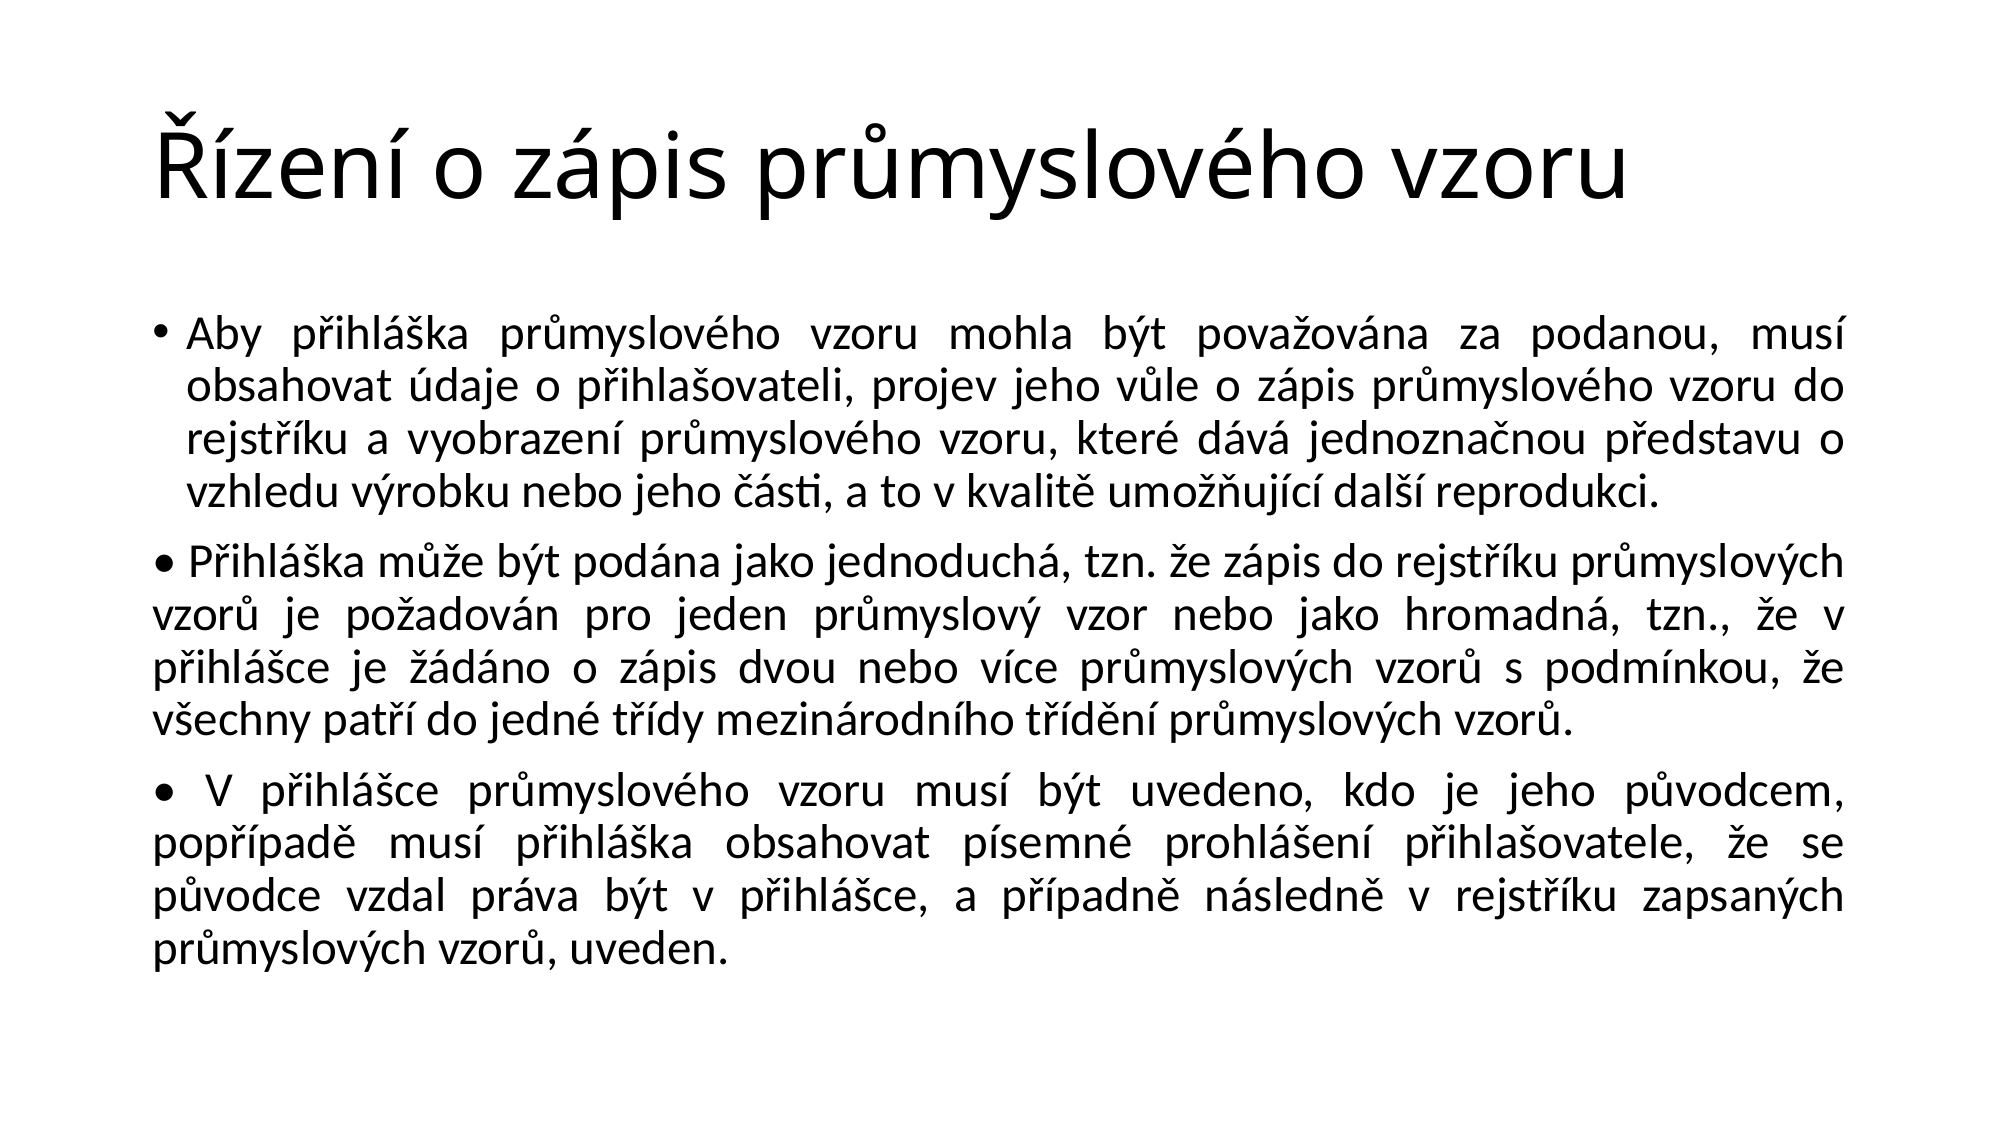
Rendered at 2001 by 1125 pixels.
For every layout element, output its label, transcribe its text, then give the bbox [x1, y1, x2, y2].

list Aby přihláška průmyslového vzoru mohla být považována za podanou, musí obsahovat údaje o přihlašovateli, projev jeho vůle o zápis průmyslového vzoru do rejstříku a vyobrazení průmyslového vzoru, které dává jednoznačnou představu o vzhledu výrobku nebo jeho části, a to v kvalitě umožňující další reprodukci. • Přihláška může být podána jako jednoduchá, tzn. že zápis do rejstříku průmyslových vzorů je požadován pro jeden průmyslový vzor nebo jako hromadná, tzn., že v přihlášce je žádáno o zápis dvou nebo více průmyslových vzorů s podmínkou, že všechny patří do jedné třídy mezinárodního třídění průmyslových vzorů. • V přihlášce průmyslového vzoru musí být uvedeno, kdo je jeho původcem, popřípadě musí přihláška obsahovat písemné prohlášení přihlašovatele, že se původce vzdal práva být v přihlášce, a případně následně v rejstříku zapsaných průmyslových vzorů, uveden. [137, 299, 1863, 1014]
title Řízení o zápis průmyslového vzoru [137, 59, 1863, 278]
